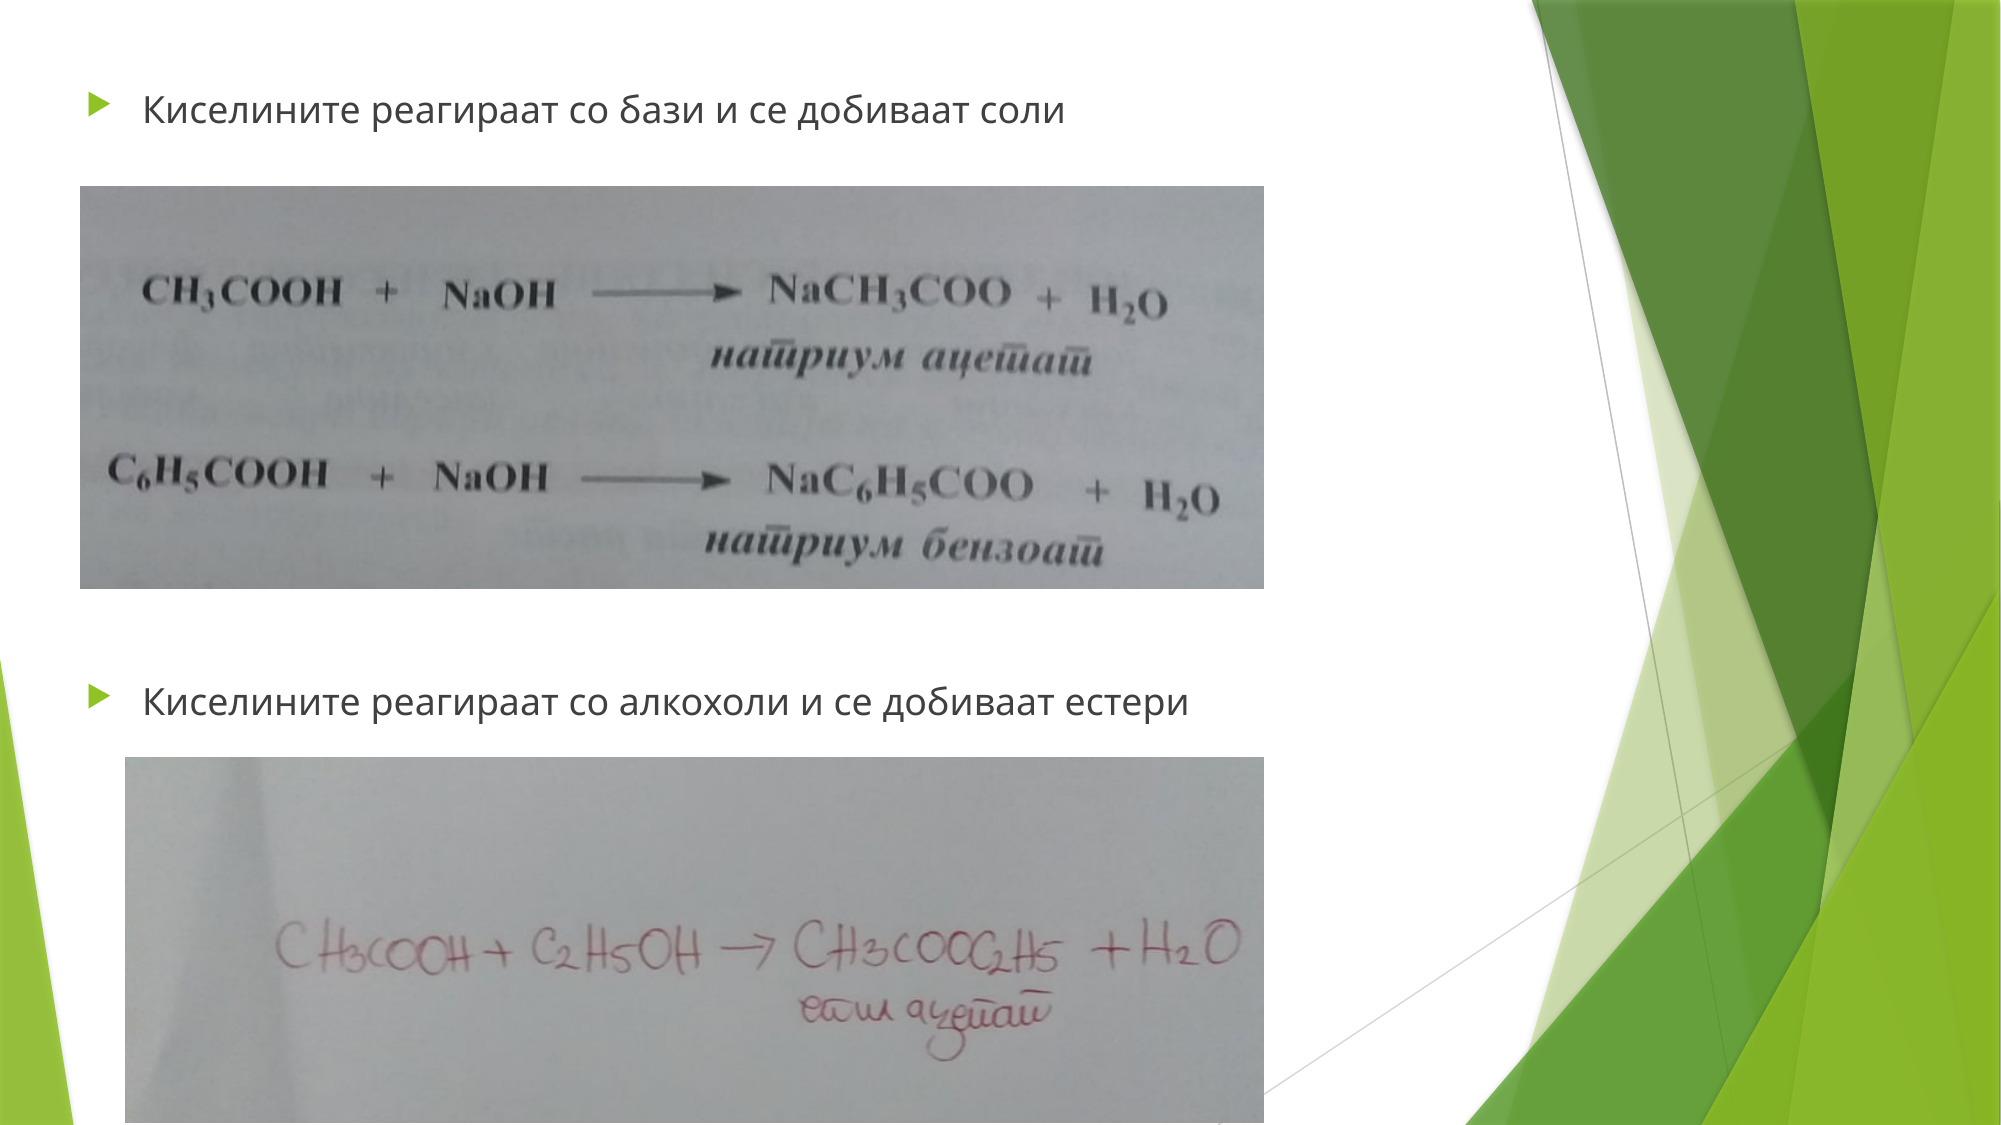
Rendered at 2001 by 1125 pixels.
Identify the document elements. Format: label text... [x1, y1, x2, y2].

list Киселините реагираат со бази и се добиваат соли Киселините реагираат со алкохоли и се добиваат естери [70, 78, 1481, 1082]
picture [125, 756, 1265, 1123]
picture [79, 185, 1265, 589]
